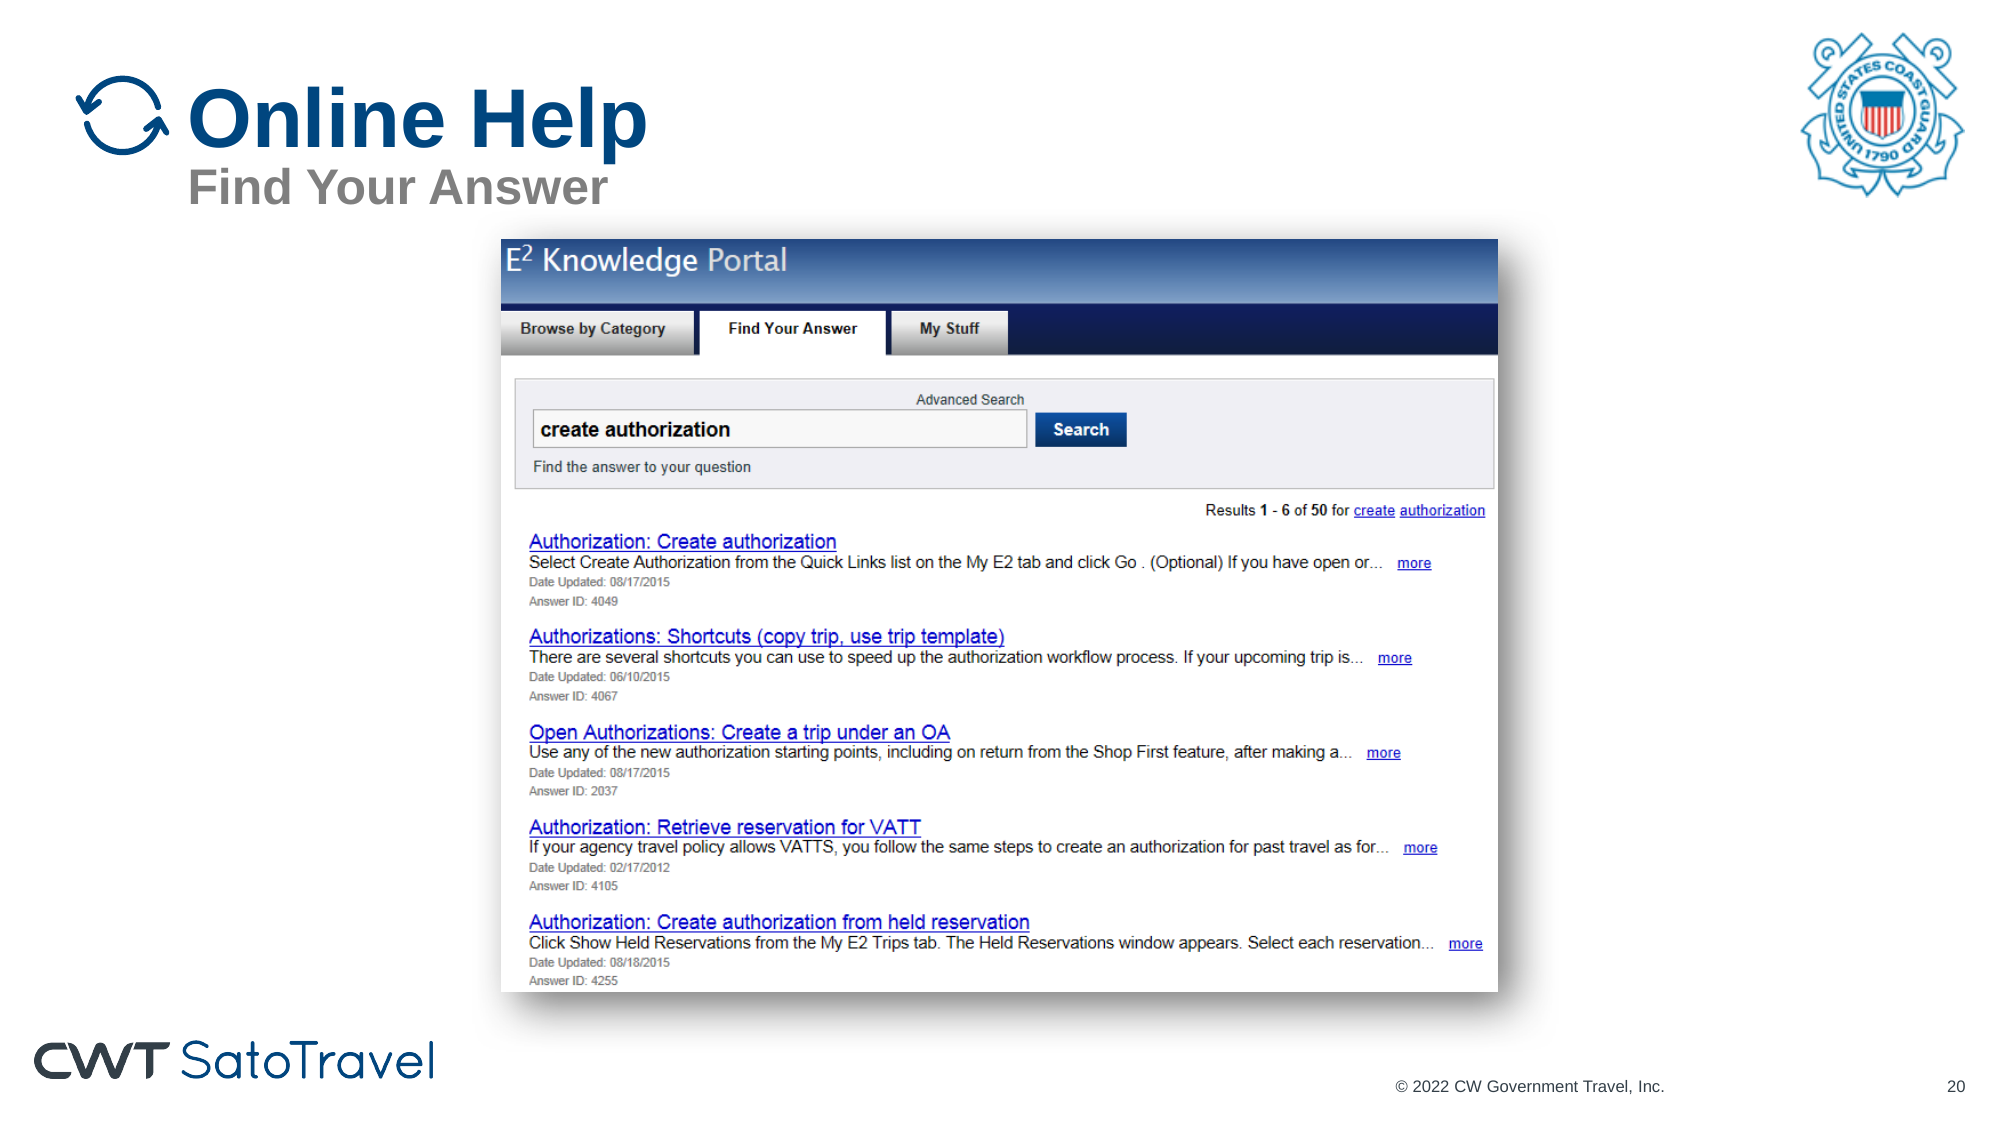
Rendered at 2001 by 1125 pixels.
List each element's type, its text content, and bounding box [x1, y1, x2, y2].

title Online Help Find Your Answer [187, 79, 1918, 218]
slide_number 19 [1931, 1075, 1966, 1098]
picture [34, 1040, 433, 1079]
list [501, 239, 1498, 992]
picture [1800, 32, 1965, 198]
footer © 2022 CW Government Travel, Inc. [1257, 1075, 1918, 1098]
